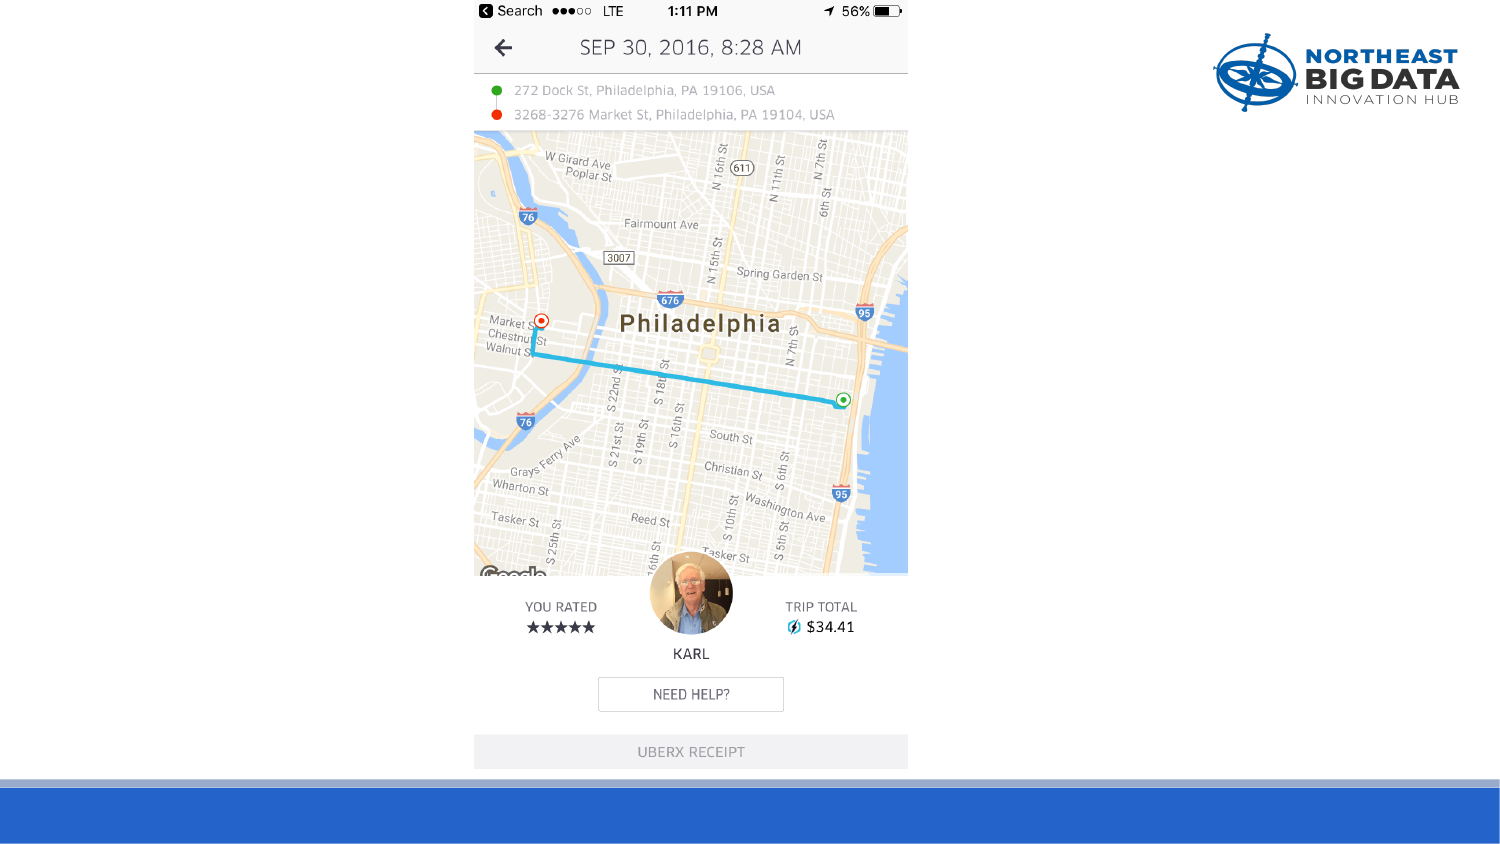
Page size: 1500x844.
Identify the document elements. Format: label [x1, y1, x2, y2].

picture [474, 0, 908, 770]
